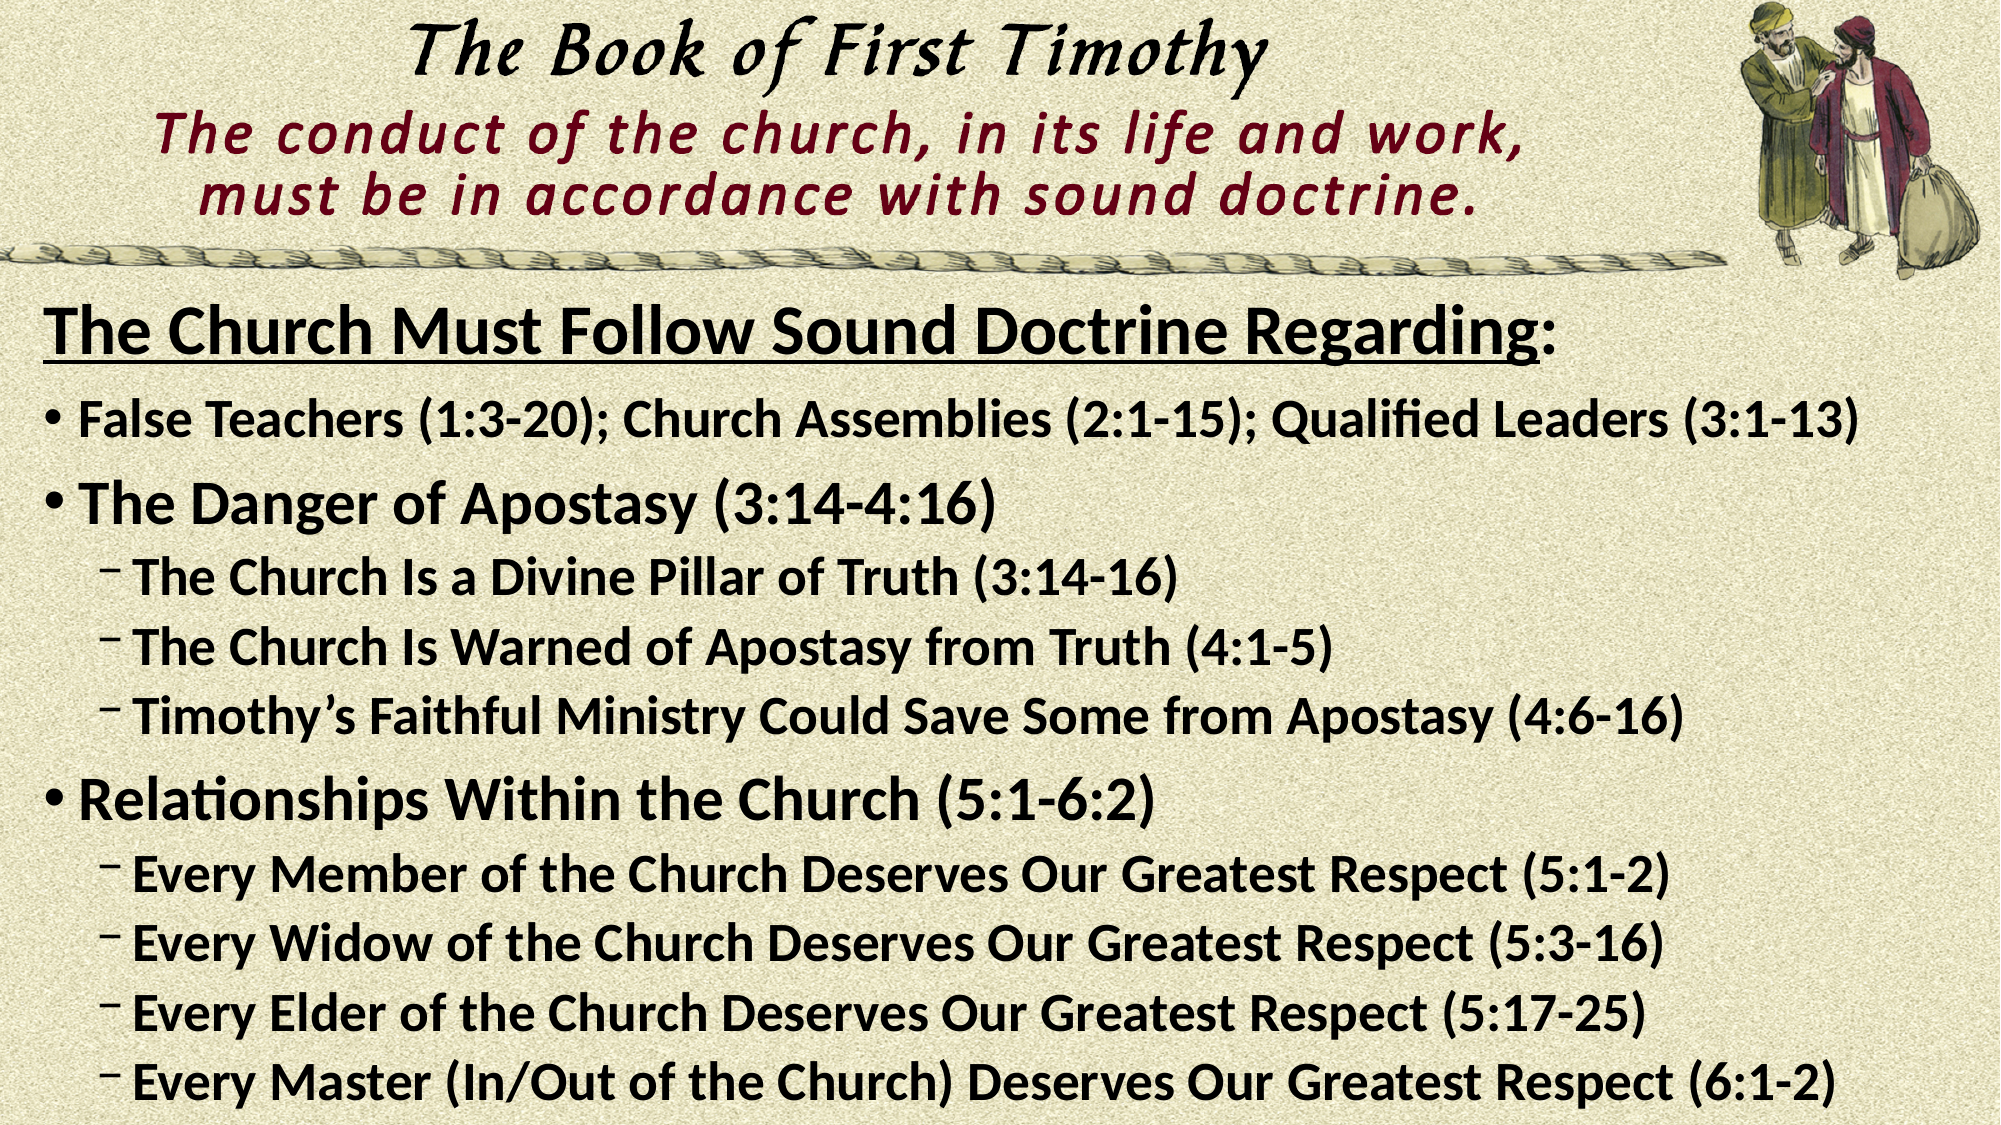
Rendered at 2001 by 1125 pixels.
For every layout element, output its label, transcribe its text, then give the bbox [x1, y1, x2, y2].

picture [0, 0, 2000, 1125]
list The Church Must Follow Sound Doctrine Regarding: False Teachers (1:3-20); Church Assemblies (2:1-15); Qualified Leaders (3:1-13) The Danger of Apostasy (3:14-4:16) The Church Is a Divine Pillar of Truth (3:14-16) The Church Is Warned of Apostasy from Truth (4:1-5) Timothy’s Faithful Ministry Could Save Some from Apostasy (4:6-16) Relationships Within the Church (5:1-6:2) Every Member of the Church Deserves Our Greatest Respect (5:1-2) Every Widow of the Church Deserves Our Greatest Respect (5:3-16) Every Elder of the Church Deserves Our Greatest Respect (5:17-25) Every Master (In/Out of the Church) Deserves Our Greatest Respect (6:1-2) [28, 285, 1987, 1125]
